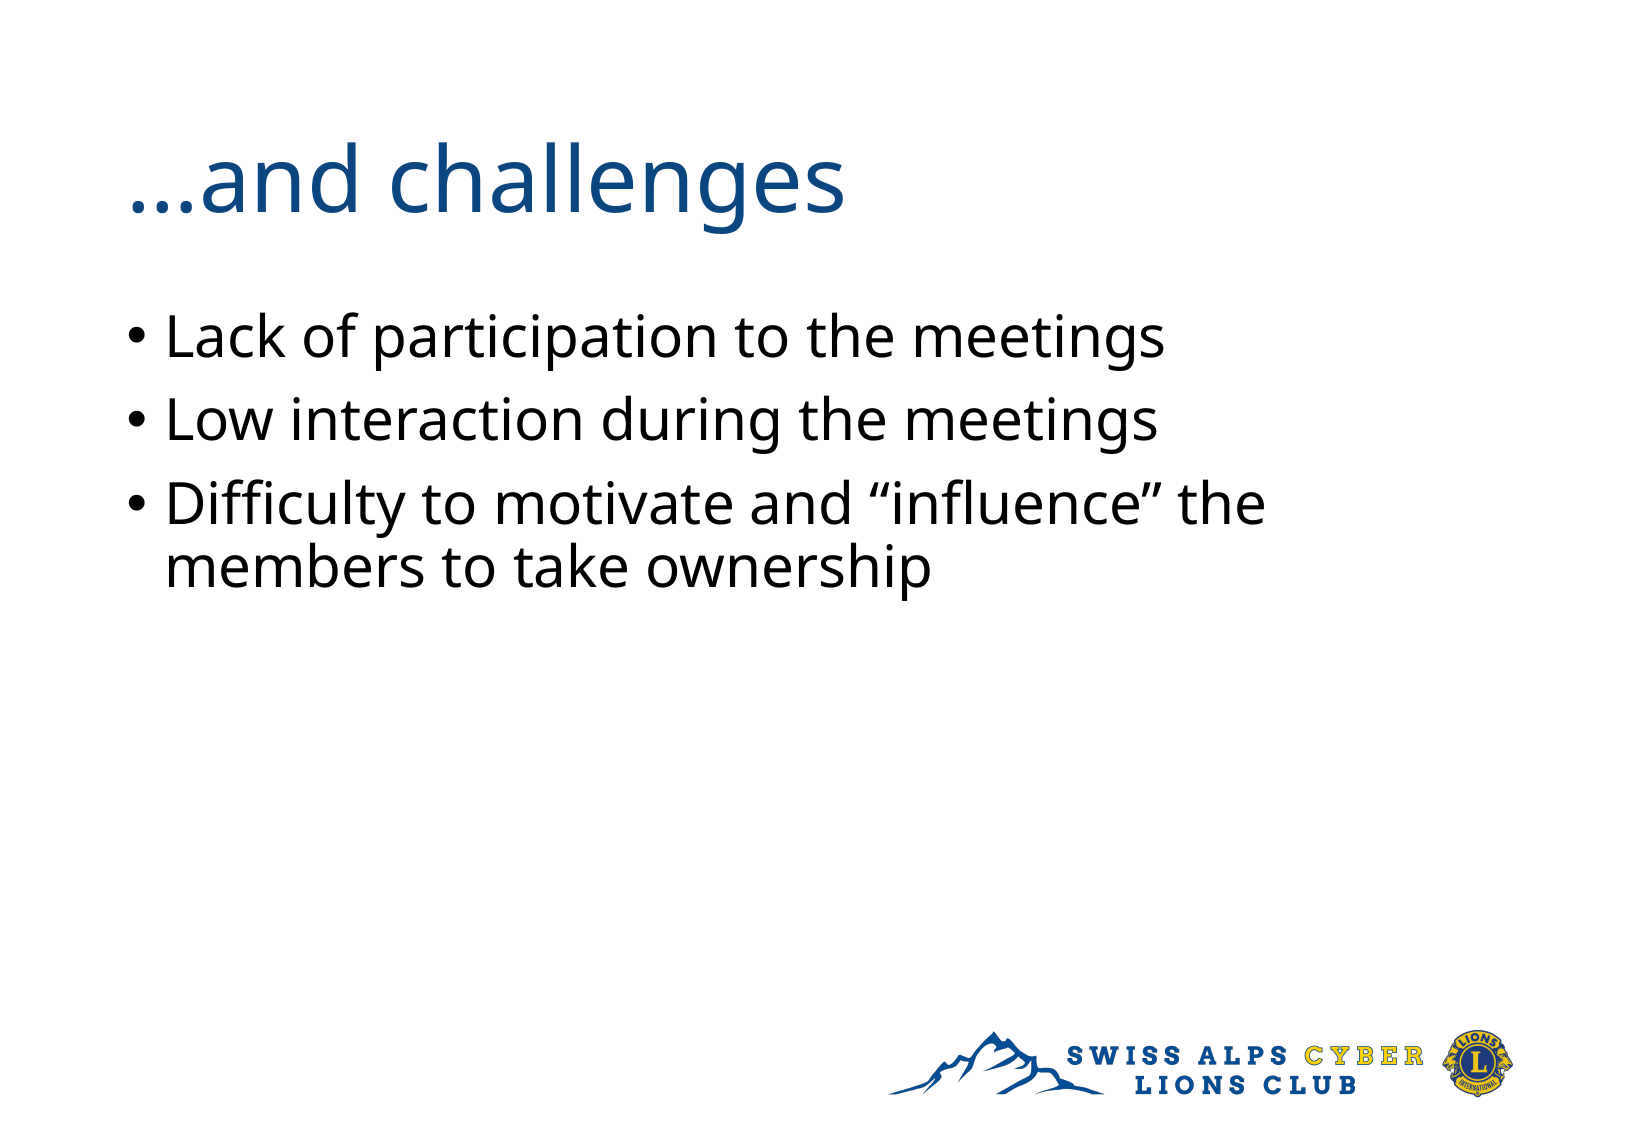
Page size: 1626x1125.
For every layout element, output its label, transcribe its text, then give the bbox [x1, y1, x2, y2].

list Lack of participation to the meetings Low interaction during the meetings Difficulty to motivate and “influence” the members to take ownership [111, 299, 1514, 1014]
picture [888, 1024, 1514, 1114]
title …and challenges [111, 88, 1514, 278]
